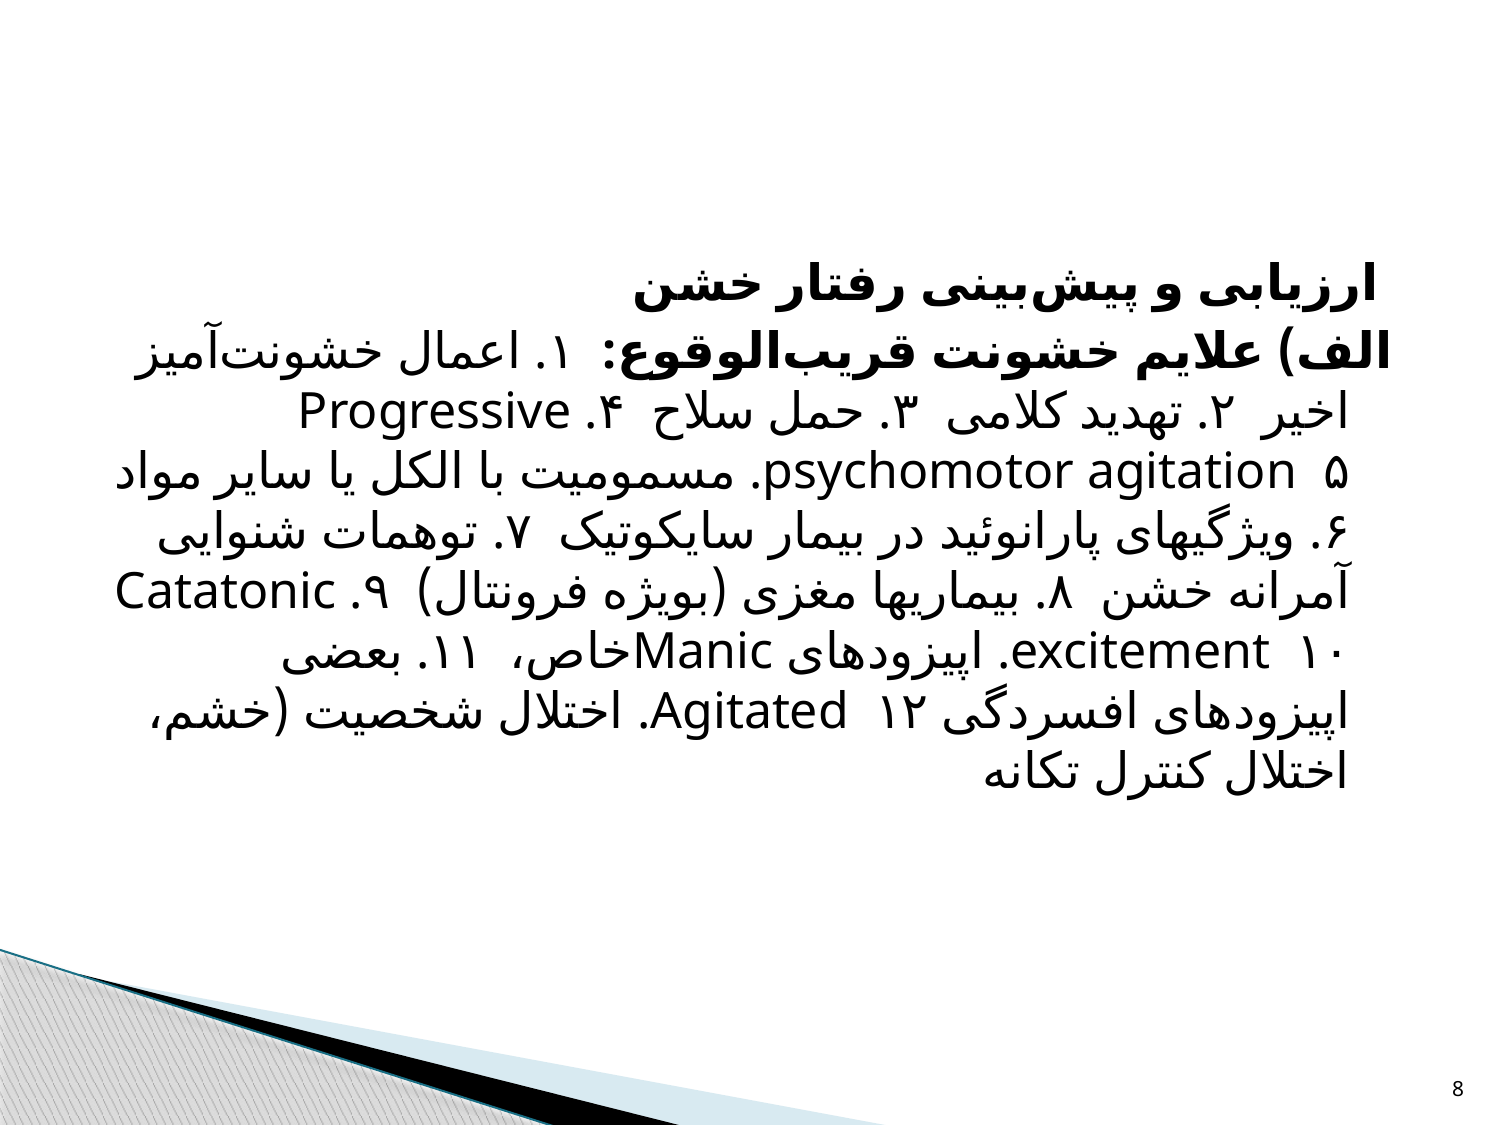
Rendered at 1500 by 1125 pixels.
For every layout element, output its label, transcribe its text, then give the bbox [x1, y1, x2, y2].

slide_number 8 [1418, 1051, 1479, 1112]
list ارزیابی و پیش‌بینی رفتار خشن الف) علایم خشونت قریب‌الوقوع: ۱. اعمال خشونت‌آمیز اخیر ۲. تهدید کلامی ۳. حمل سلاح ۴. Progressive psychomotor agitation ۵. مسمومیت با الکل یا سایر مواد ۶. ویژگیهای پارانوئید در بیمار سایکوتیک ۷. توهمات شنوایی آمرانه خشن ۸. بیماریها مغزی (بویژه فرونتال) ۹. Catatonic excitement ۱۰. اپیزودهای Manicخاص، ۱۱. بعضی اپیزودهای افسردگی Agitated ۱۲. اختلال شخصیت (خشم، اختلال کنترل تکانه [75, 243, 1425, 986]
